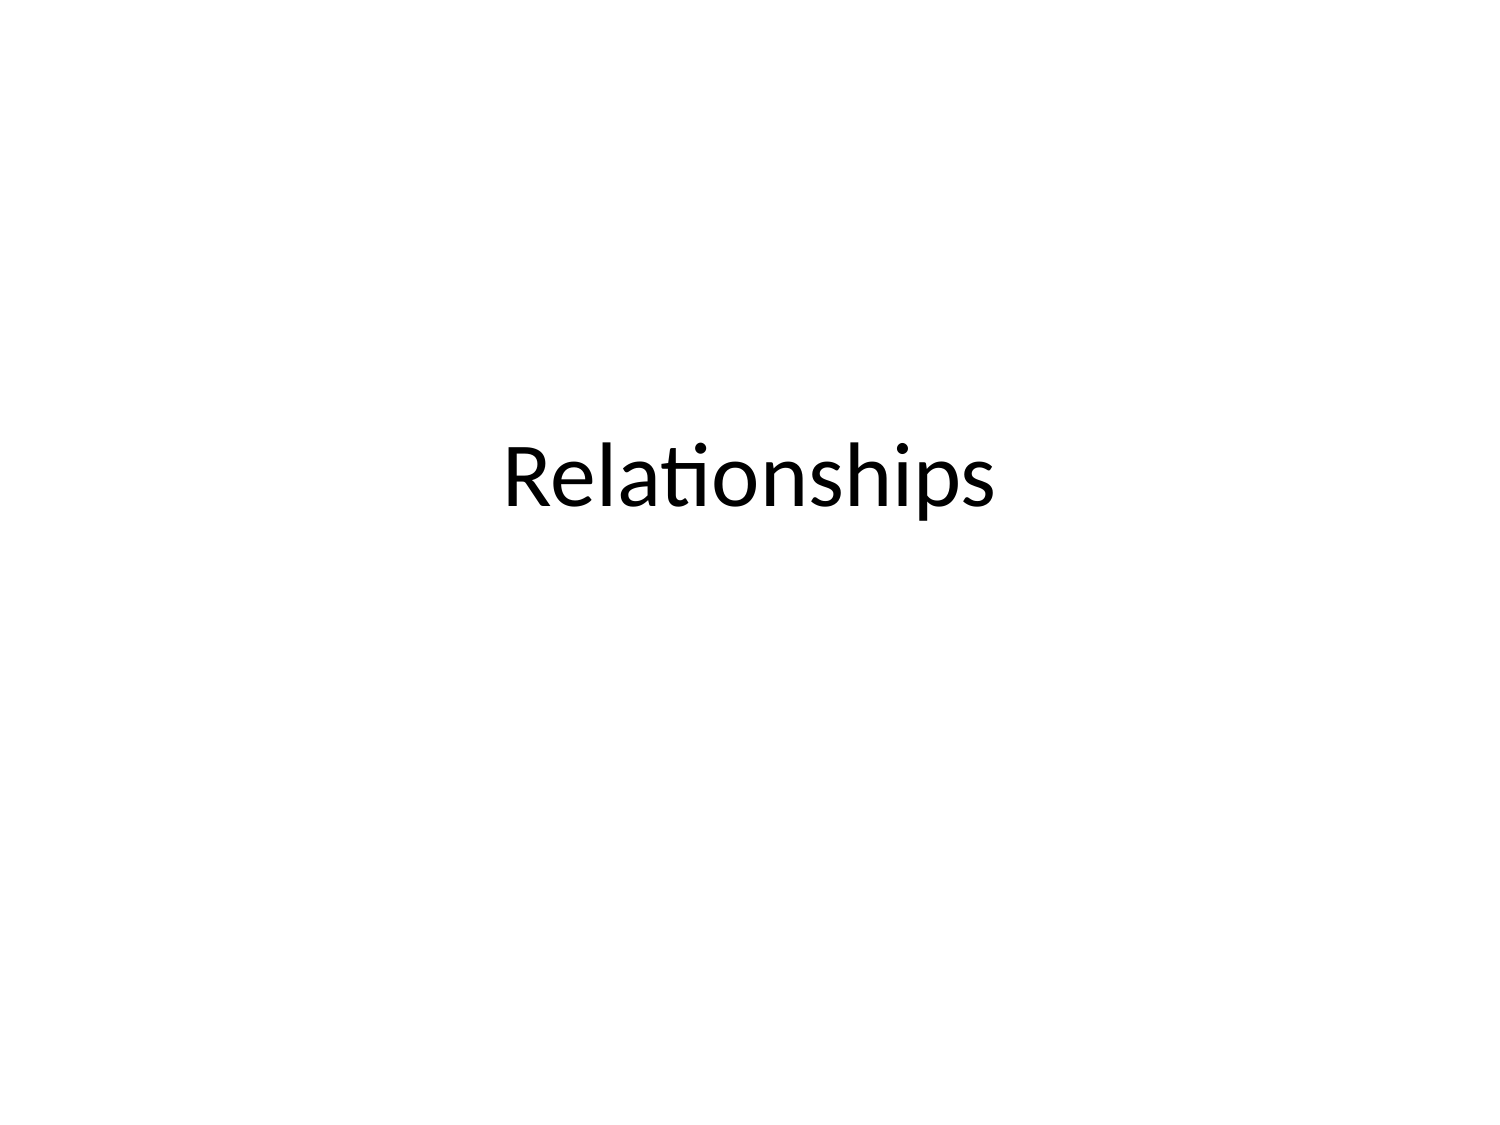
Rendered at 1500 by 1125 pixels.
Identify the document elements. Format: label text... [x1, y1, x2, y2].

title Relationships [112, 349, 1388, 591]
